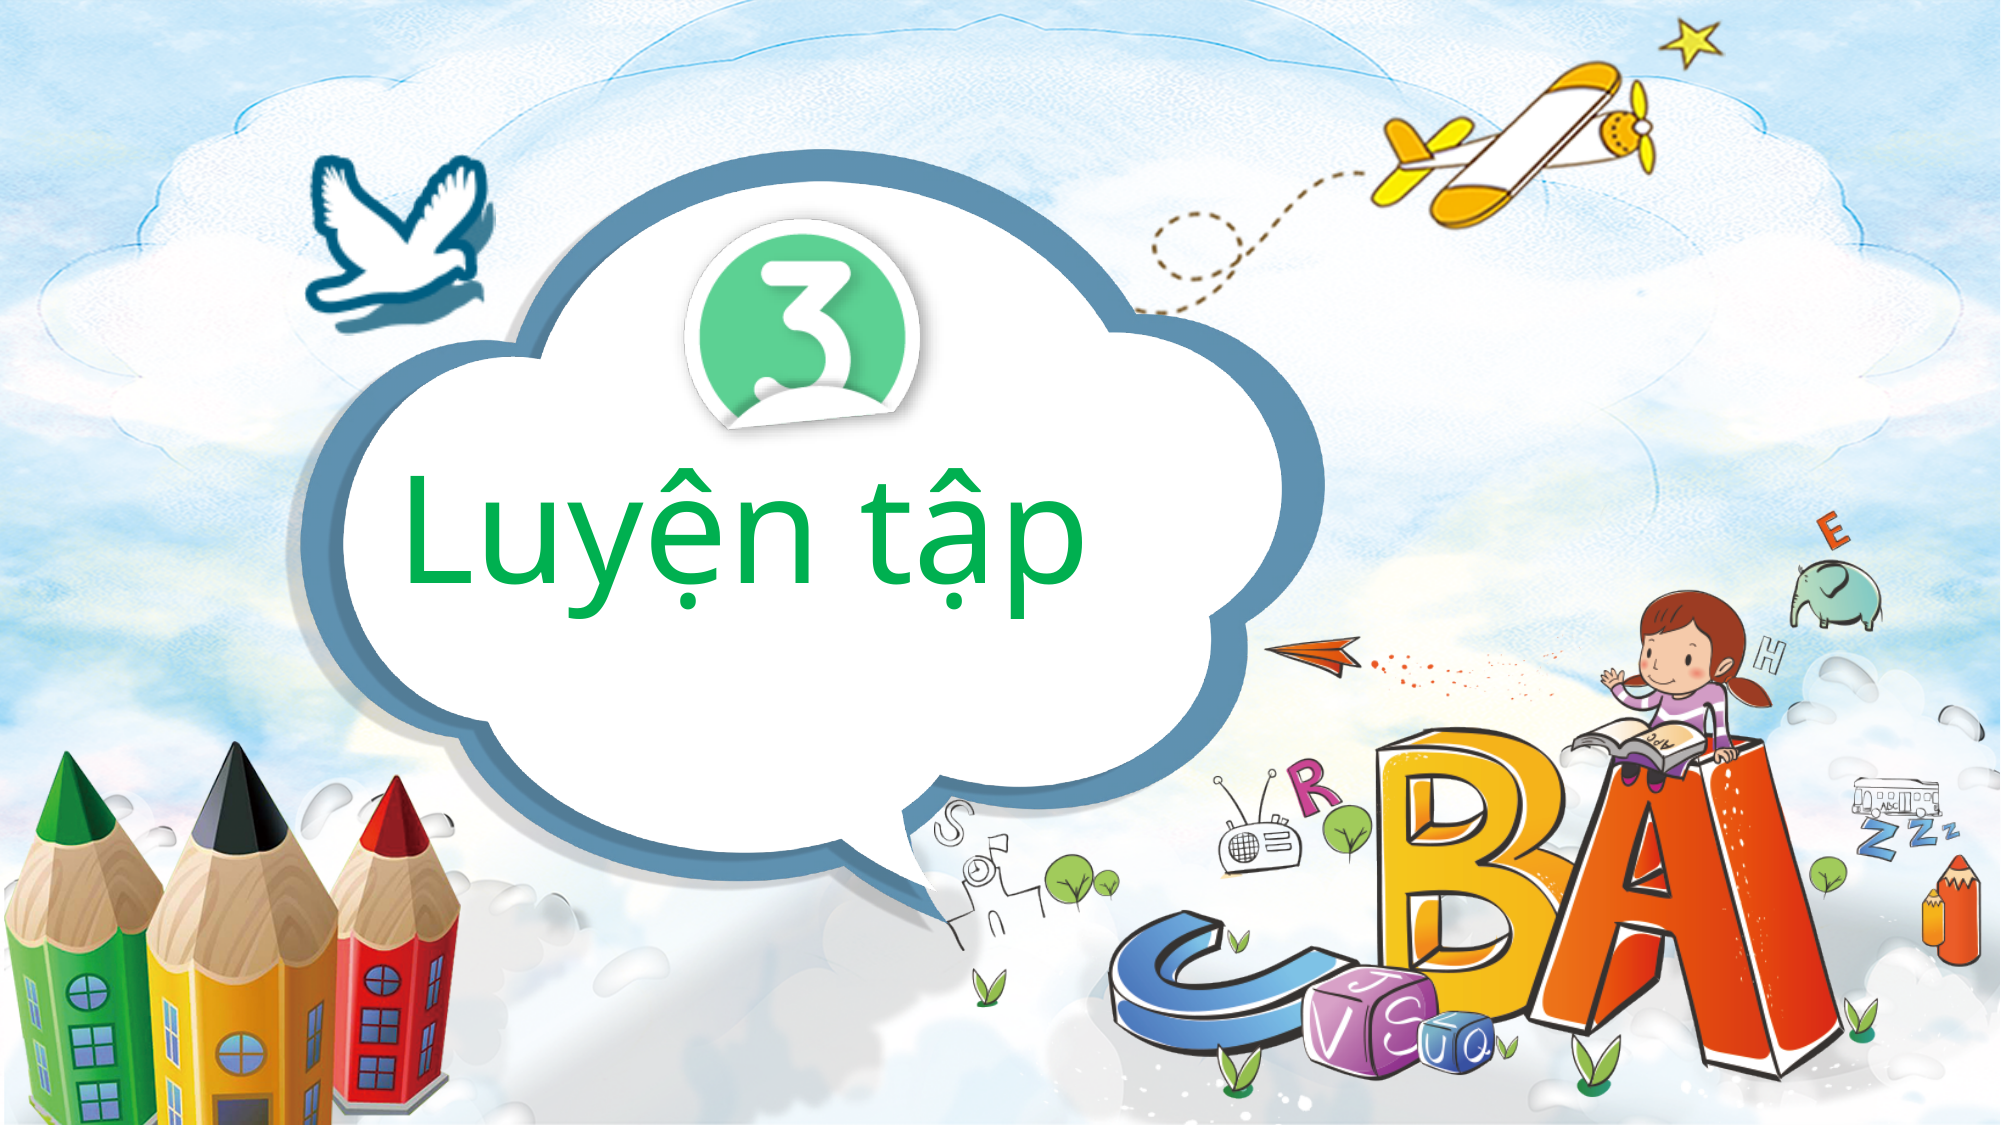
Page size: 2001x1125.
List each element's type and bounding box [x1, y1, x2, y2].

picture [0, 0, 2001, 1125]
text_box [283, 15, 1726, 934]
